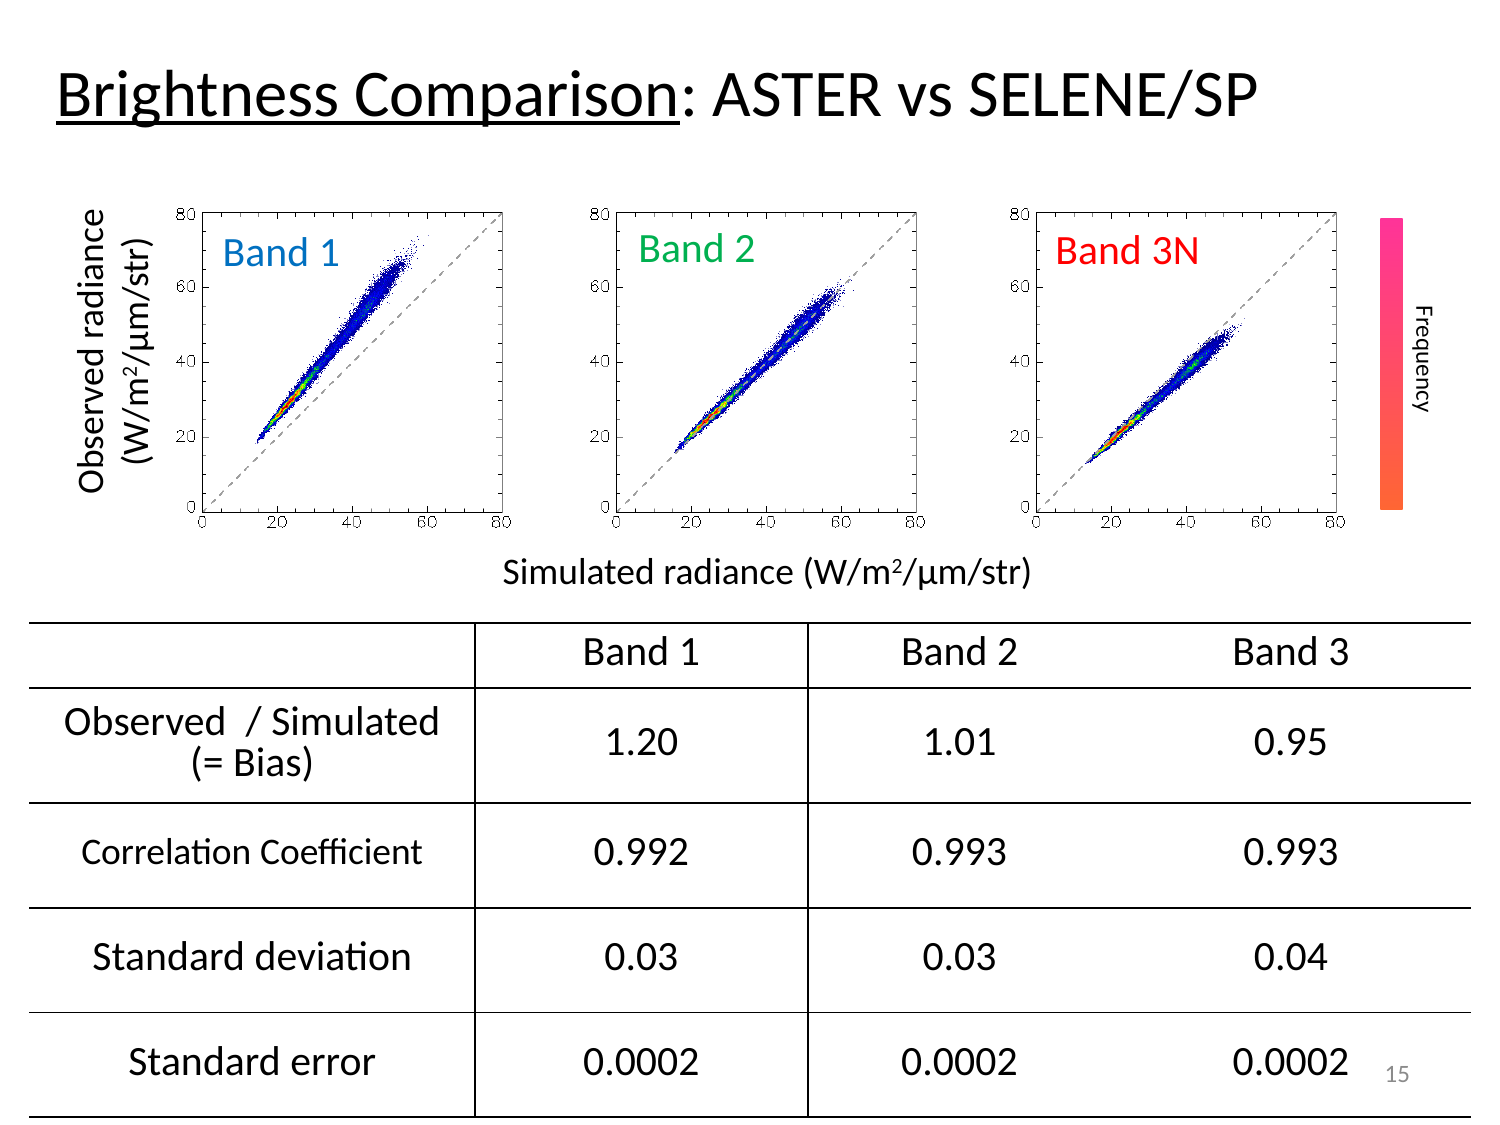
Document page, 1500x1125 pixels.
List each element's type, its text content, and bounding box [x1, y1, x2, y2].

table_header [29, 624, 474, 687]
table_cell 0.0002 [476, 1013, 807, 1116]
table_cell Correlation Coefficient [29, 804, 474, 907]
table_header Band 2 [809, 624, 1112, 687]
table_header Band 1 [476, 624, 807, 687]
table_cell 1.01 [809, 689, 1112, 802]
table_cell 0.993 [809, 804, 1112, 907]
table_cell Observed / Simulated (= Bias) [29, 689, 474, 802]
table_header Band 3 [1112, 624, 1471, 687]
table_cell 0.0002 [809, 1013, 1112, 1116]
table_cell Standard deviation [29, 909, 474, 1012]
table_cell 0.03 [476, 909, 807, 1012]
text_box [41, 42, 1449, 601]
table_cell 0.0002 [1112, 1013, 1471, 1116]
table_cell 0.95 [1112, 689, 1471, 802]
table_cell 0.04 [1112, 909, 1471, 1012]
table_cell Standard error [29, 1013, 474, 1116]
slide_number 15 [1074, 1042, 1425, 1103]
table_cell 0.993 [1112, 804, 1471, 907]
table_cell 0.03 [809, 909, 1112, 1012]
table_cell 0.992 [476, 804, 807, 907]
table_cell 1.20 [476, 689, 807, 802]
